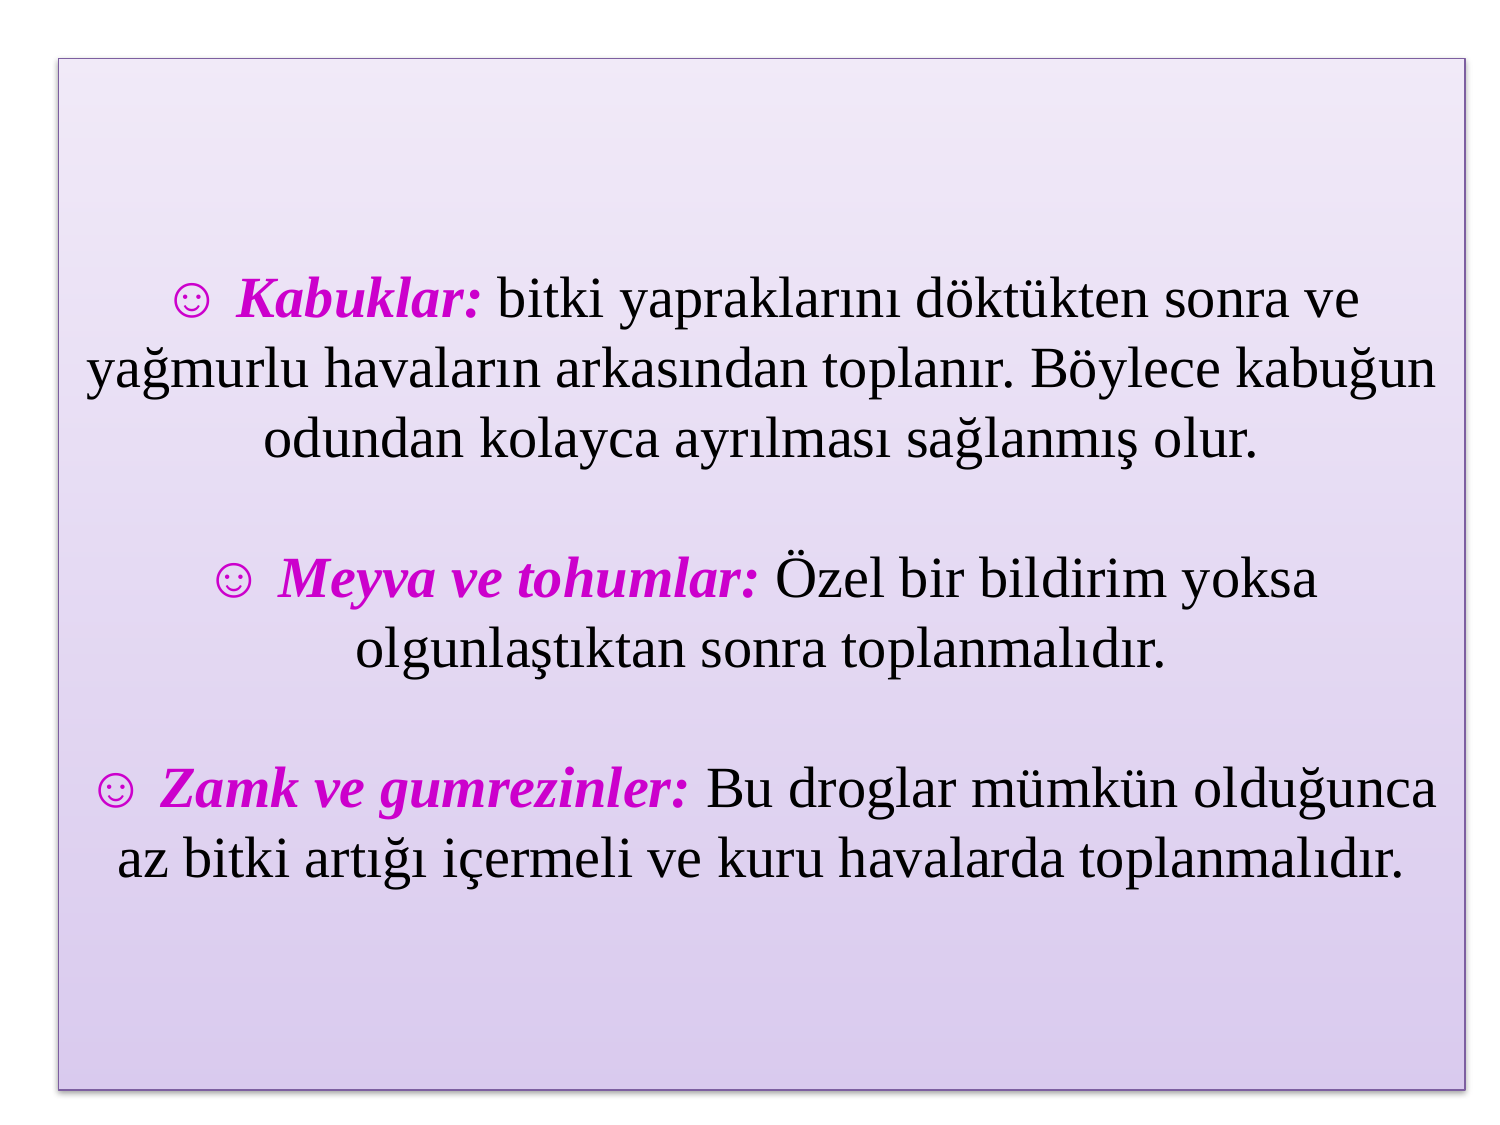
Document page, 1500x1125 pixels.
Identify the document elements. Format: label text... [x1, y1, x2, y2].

title ☺ Kabuklar: bitki yapraklarını döktükten sonra ve yağmurlu havaların arkasından toplanır. Böylece kabuğun odundan kolayca ayrılması sağlanmış olur. ☺ Meyva ve tohumlar: Özel bir bildirim yoksa olgunlaştıktan sonra toplanmalıdır. ☺ Zamk ve gumrezinler: Bu droglar mümkün olduğunca az bitki artığı içermeli ve kuru havalarda toplanmalıdır. [58, 58, 1466, 1091]
